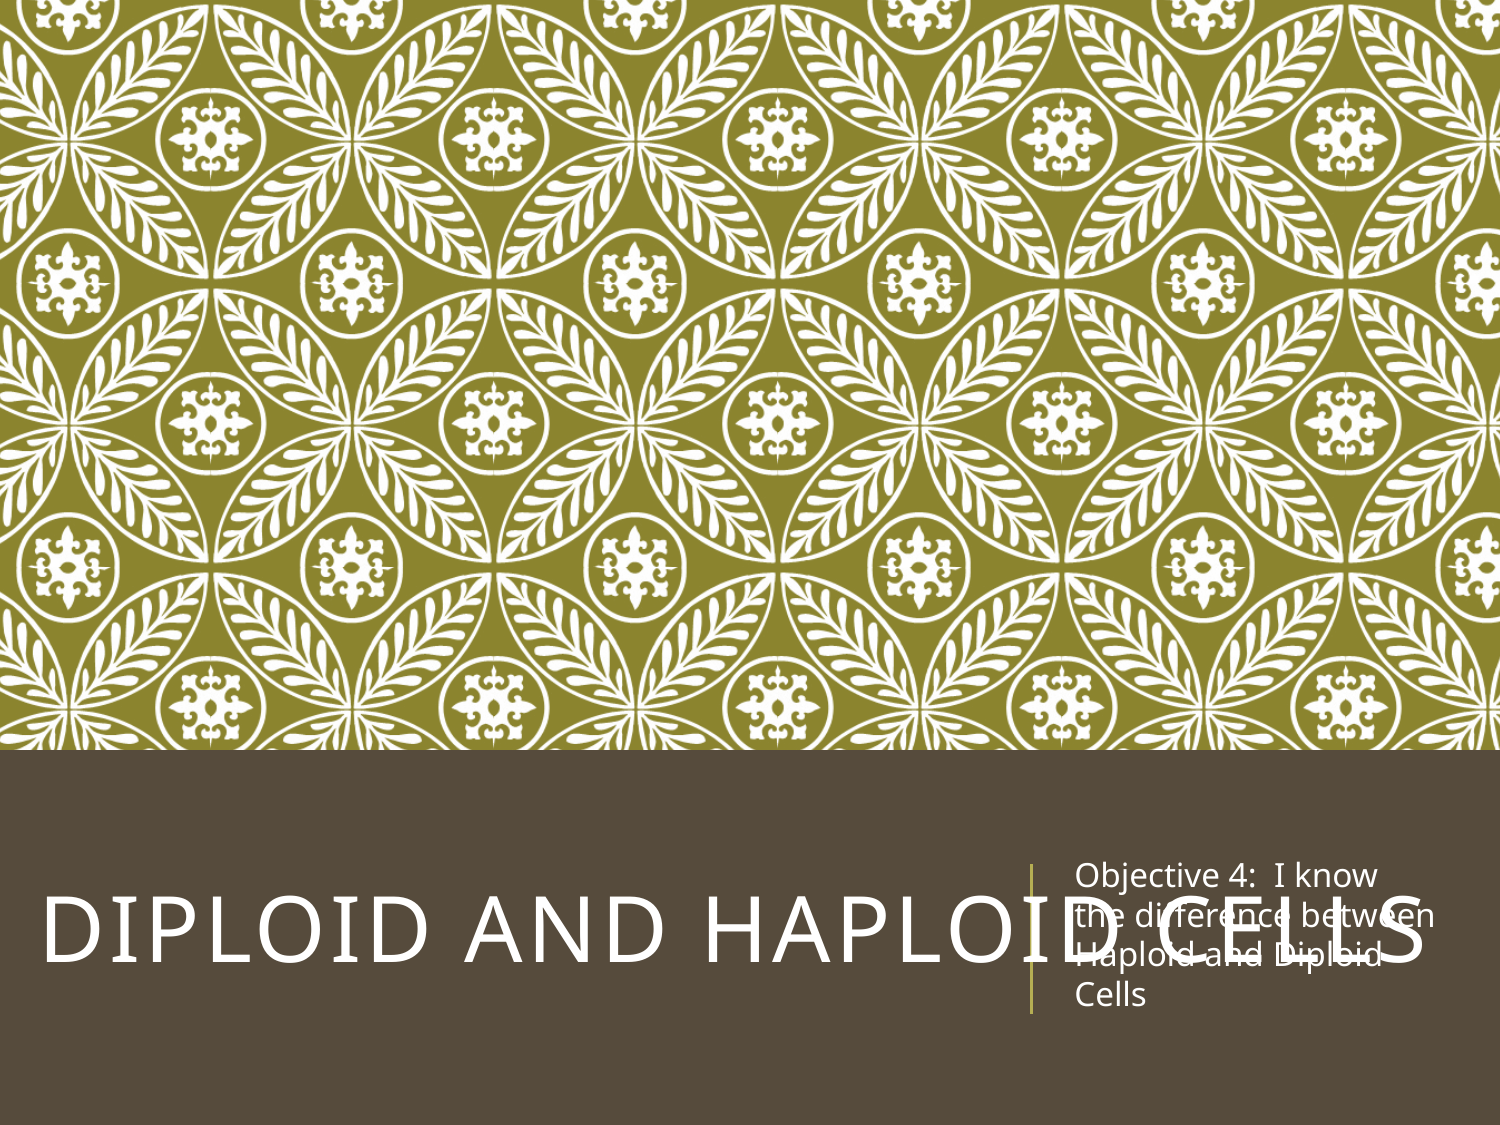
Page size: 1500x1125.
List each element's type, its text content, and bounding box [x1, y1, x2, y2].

list Objective 4: I know the difference between Haploid and Diploid Cells [1059, 813, 1454, 1054]
title Diploid and Haploid Cells [23, 816, 1468, 1057]
